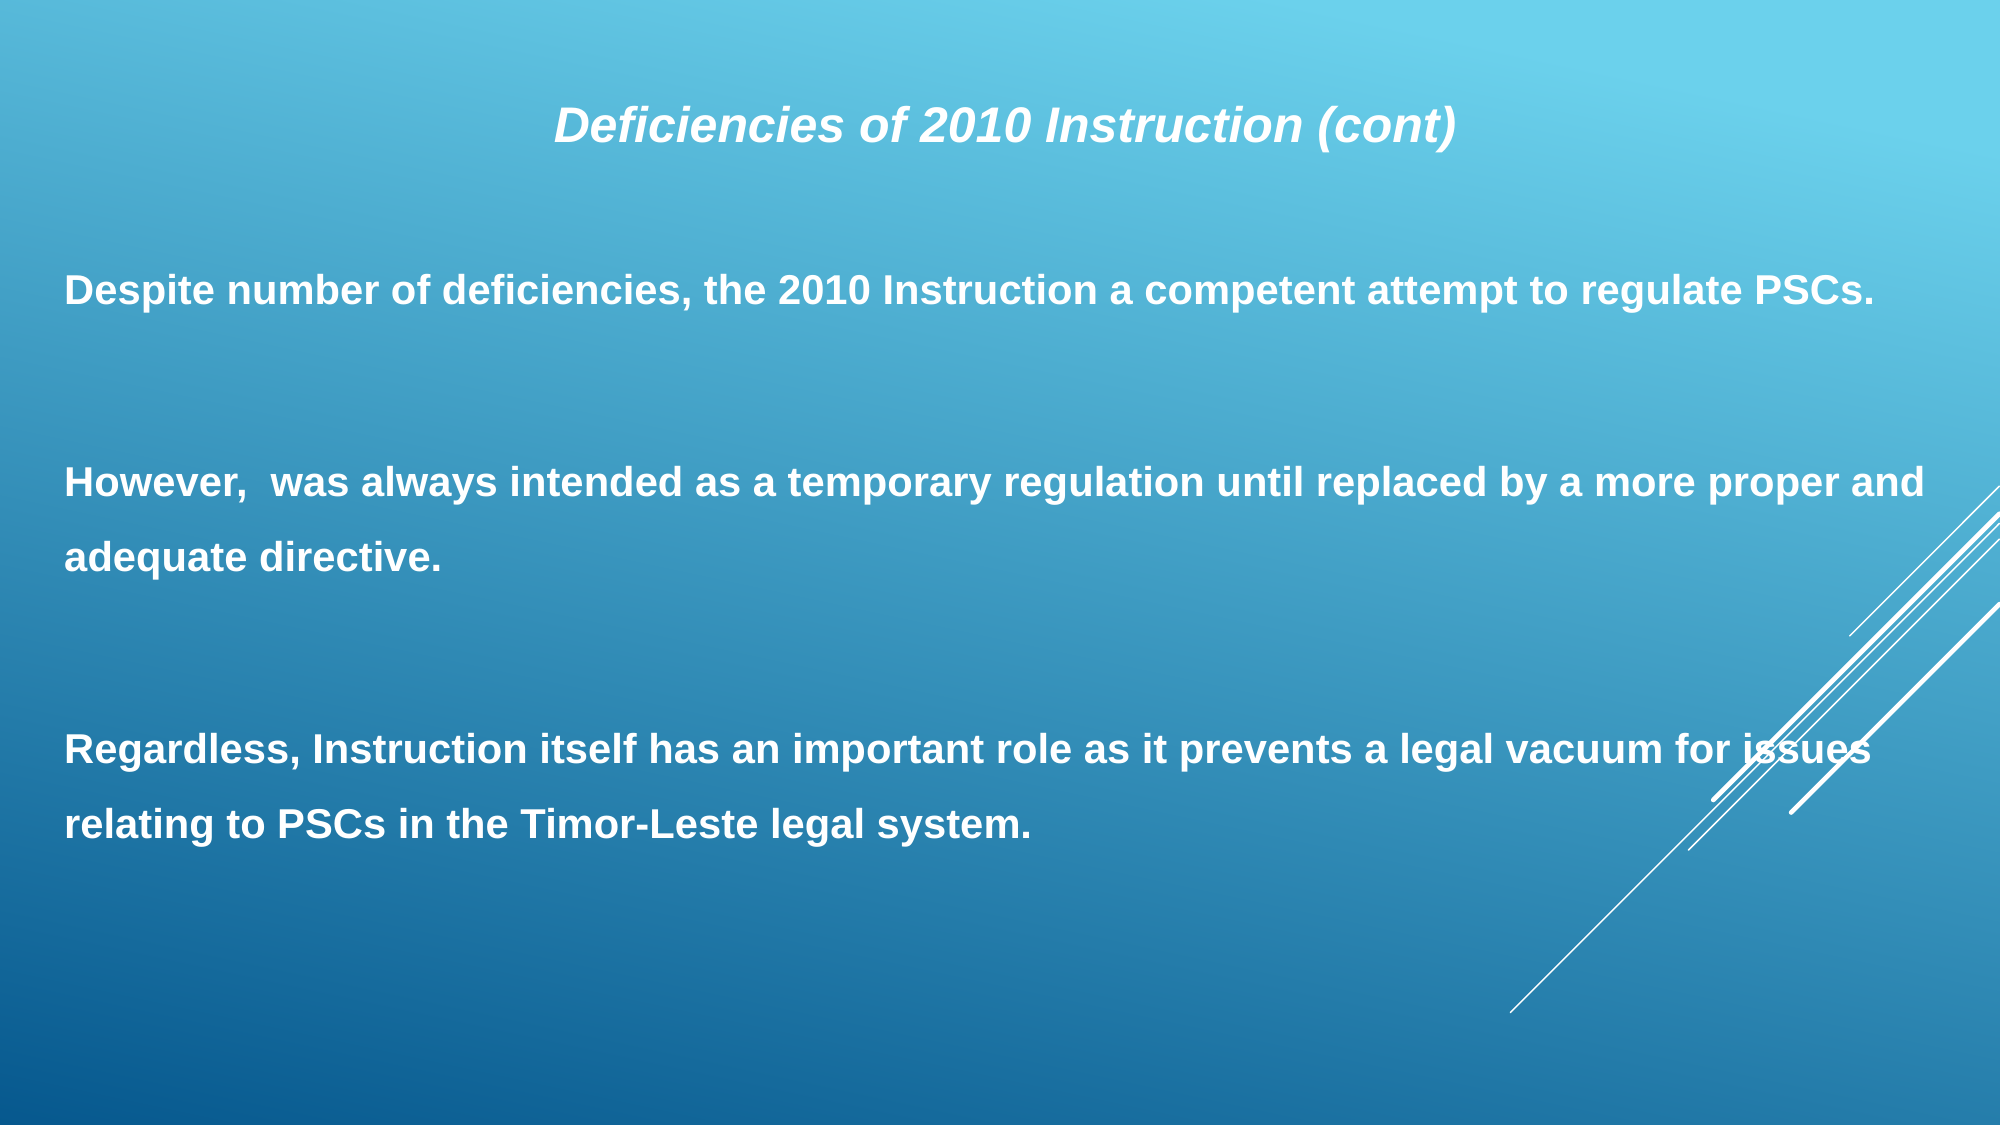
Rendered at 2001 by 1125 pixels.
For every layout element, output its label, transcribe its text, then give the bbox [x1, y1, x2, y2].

list Deficiencies of 2010 Instruction (cont) Despite number of deficiencies, the 2010 Instruction a competent attempt to regulate PSCs. However, was always intended as a temporary regulation until replaced by a more proper and adequate directive. Regardless, Instruction itself has an important role as it prevents a legal vacuum for issues relating to PSCs in the Timor-Leste legal system. [49, 84, 1962, 1074]
